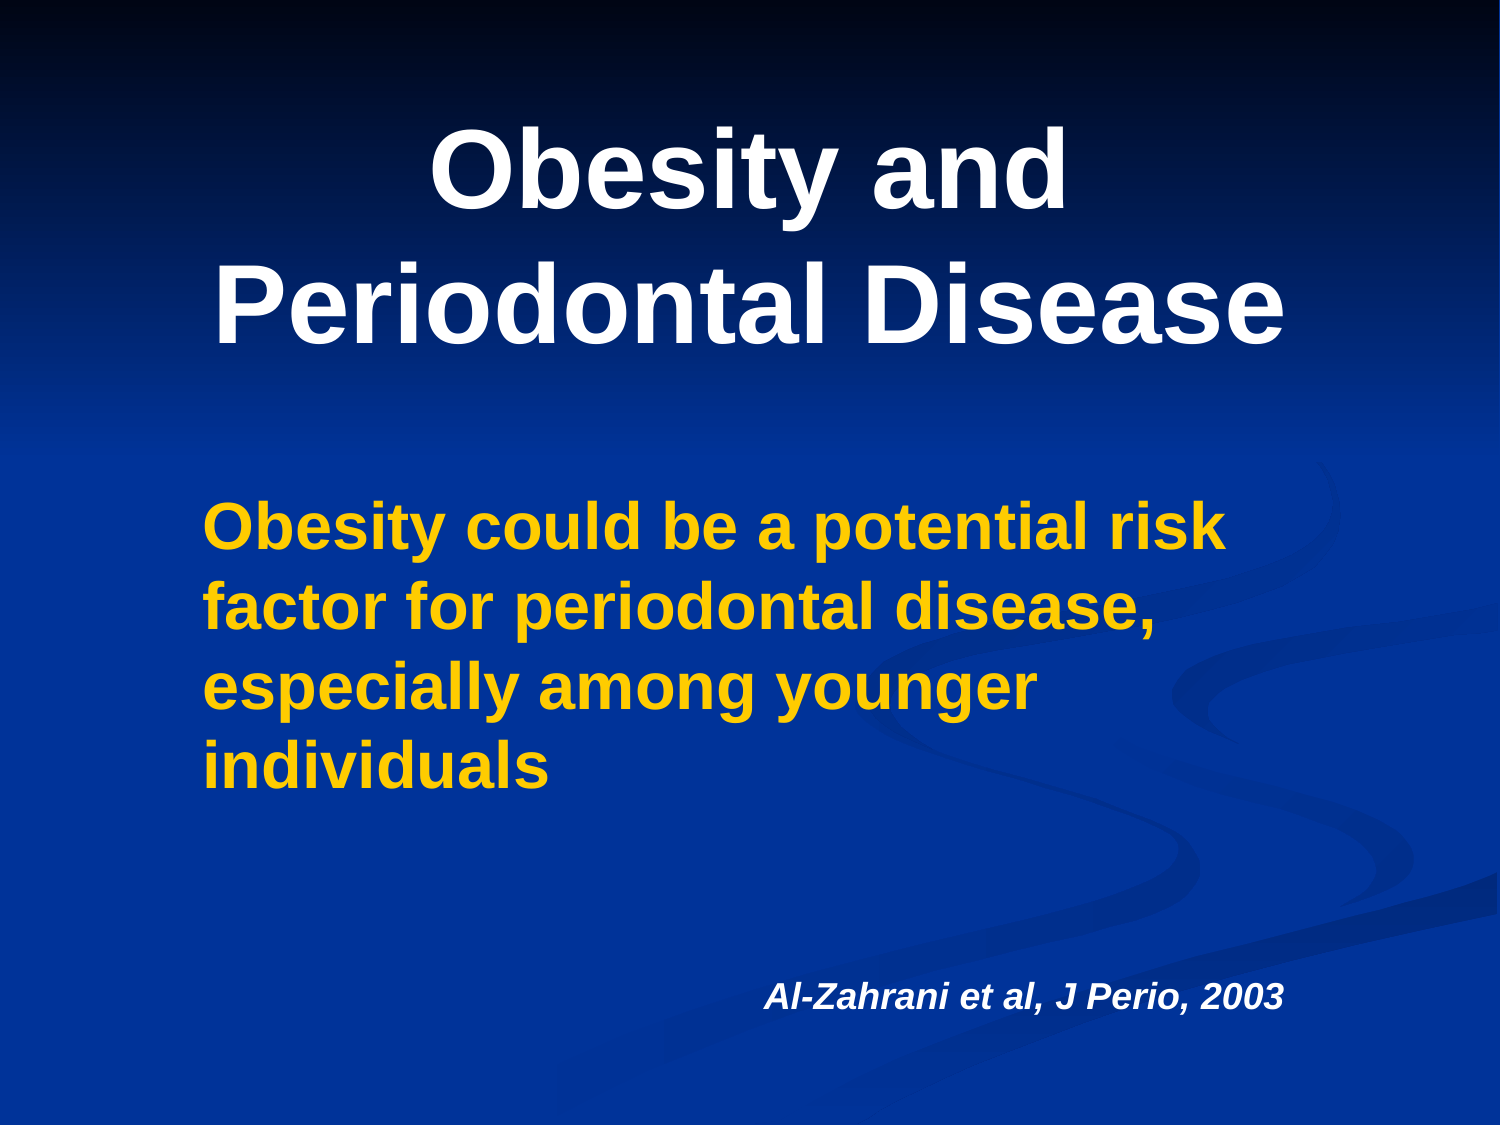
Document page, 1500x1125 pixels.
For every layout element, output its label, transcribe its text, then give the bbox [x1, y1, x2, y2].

text_box Al-Zahrani et al, J Perio, 2003 [748, 964, 1300, 1025]
subtitle Obesity could be a potential risk factor for periodontal disease, especially among younger individuals [187, 474, 1276, 876]
title Obesity and Periodontal Disease [112, 87, 1388, 376]
